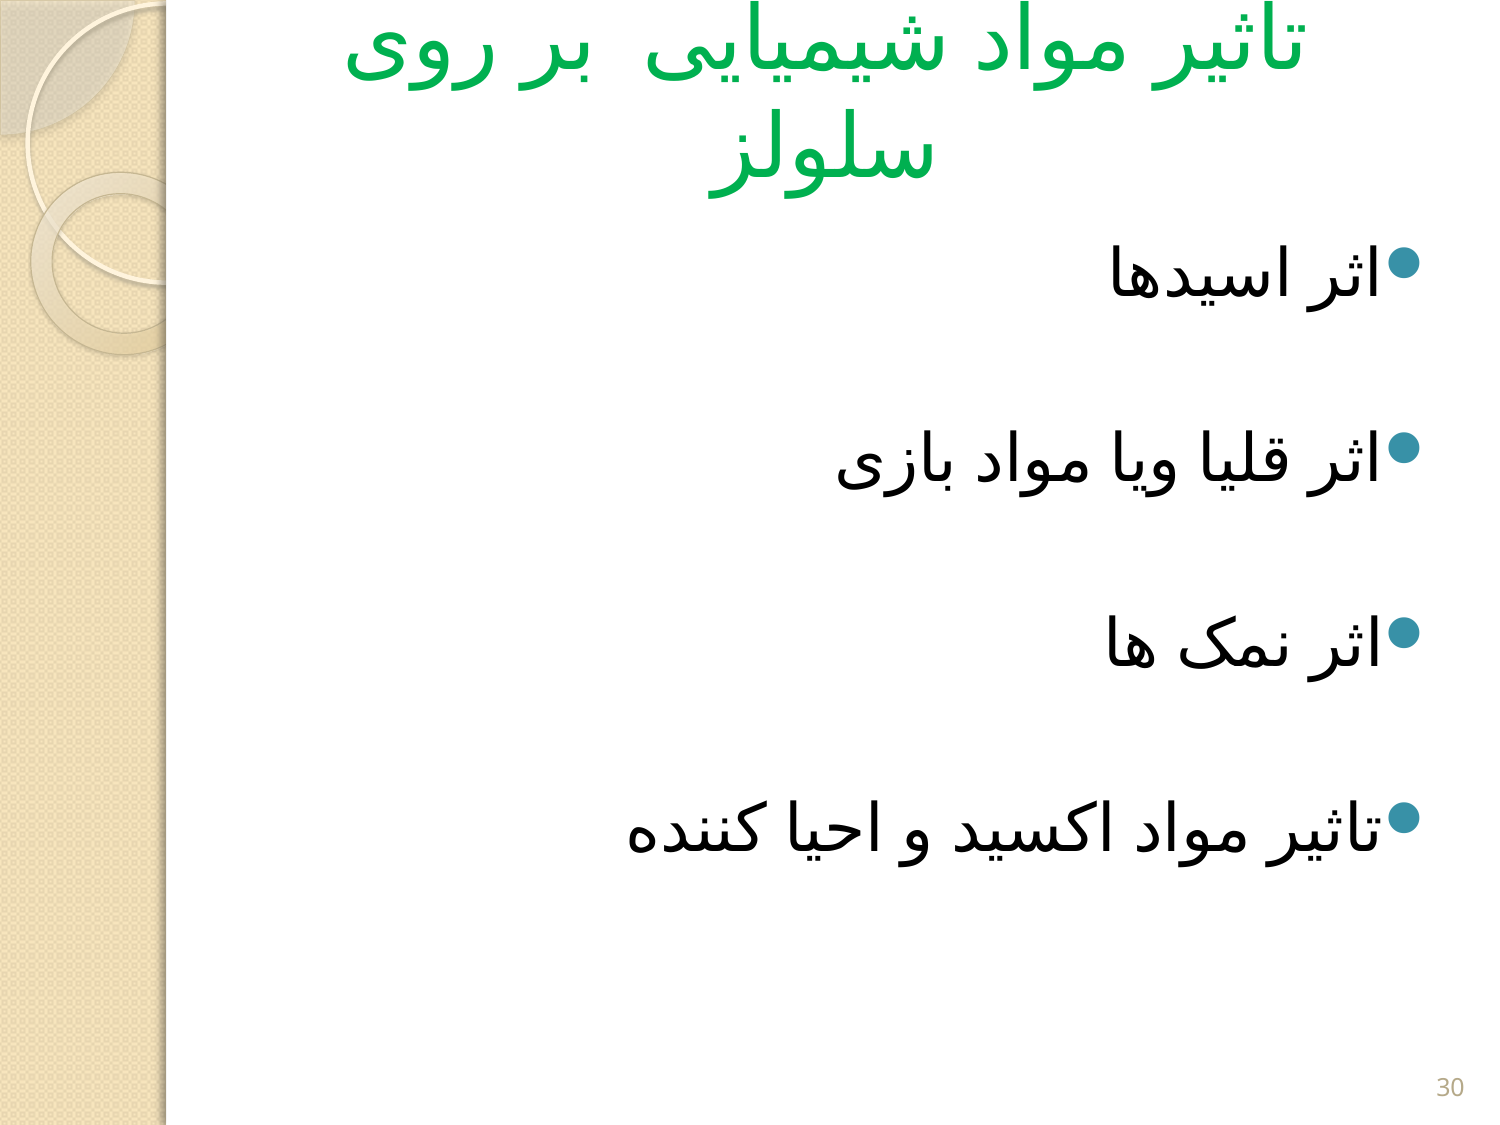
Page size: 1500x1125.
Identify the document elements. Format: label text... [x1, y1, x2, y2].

slide_number 30 [1413, 1034, 1488, 1113]
list اثر اسیدها اثر قلیا ویا مواد بازی اثر نمک ها تاثیر مواد اکسید و احیا کننده [235, 222, 1466, 1025]
title تاثیر مواد شیمیایی بر روی سلولز [210, 0, 1441, 176]
